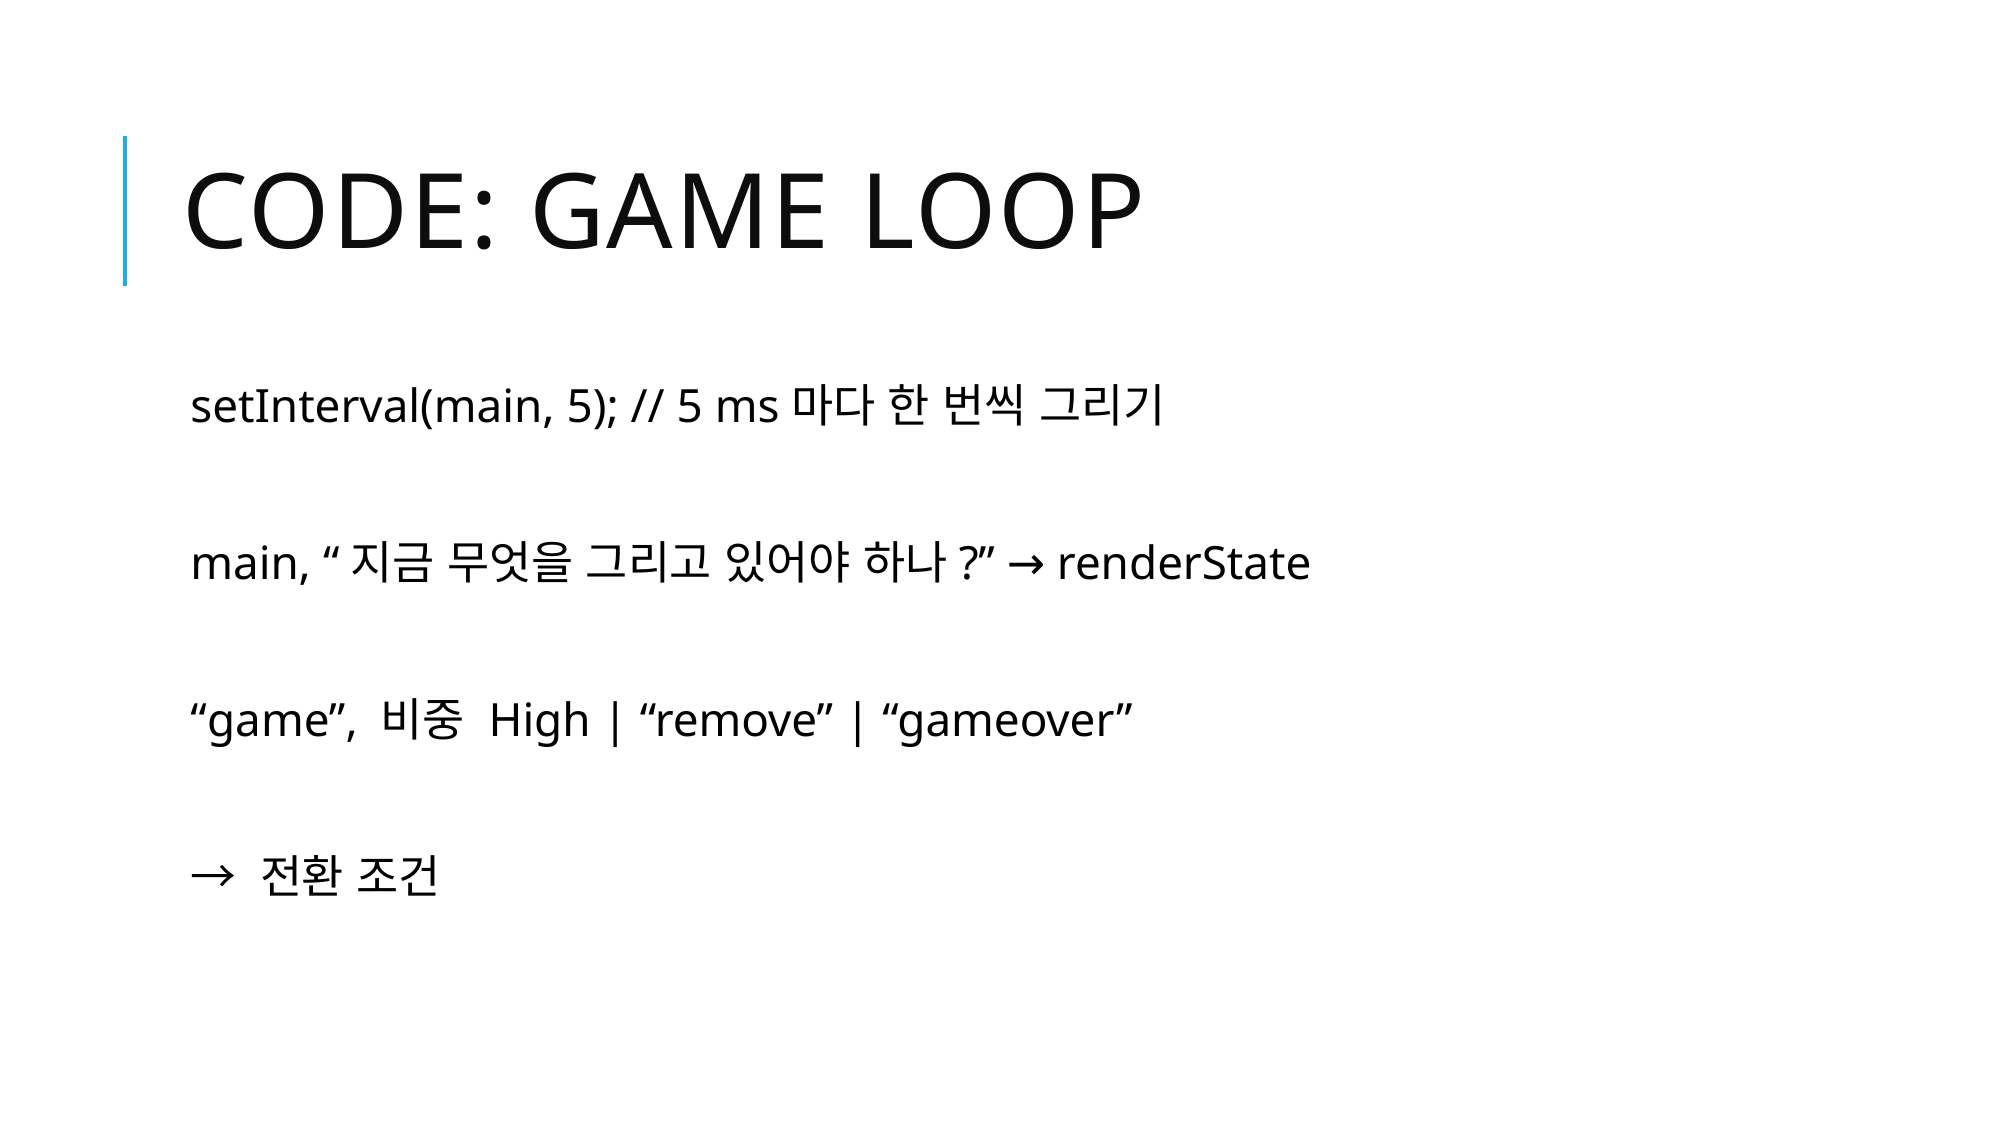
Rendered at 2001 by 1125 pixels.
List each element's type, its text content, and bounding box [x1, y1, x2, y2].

list setInterval(main, 5); // 5 ms마다 한 번씩 그리기 main, “지금 무엇을 그리고 있어야 하나?” → renderState “game”, 비중 High | “remove” | “gameover” → 전환 조건 [168, 375, 1763, 1035]
title Code: game loop [168, 96, 1763, 342]
